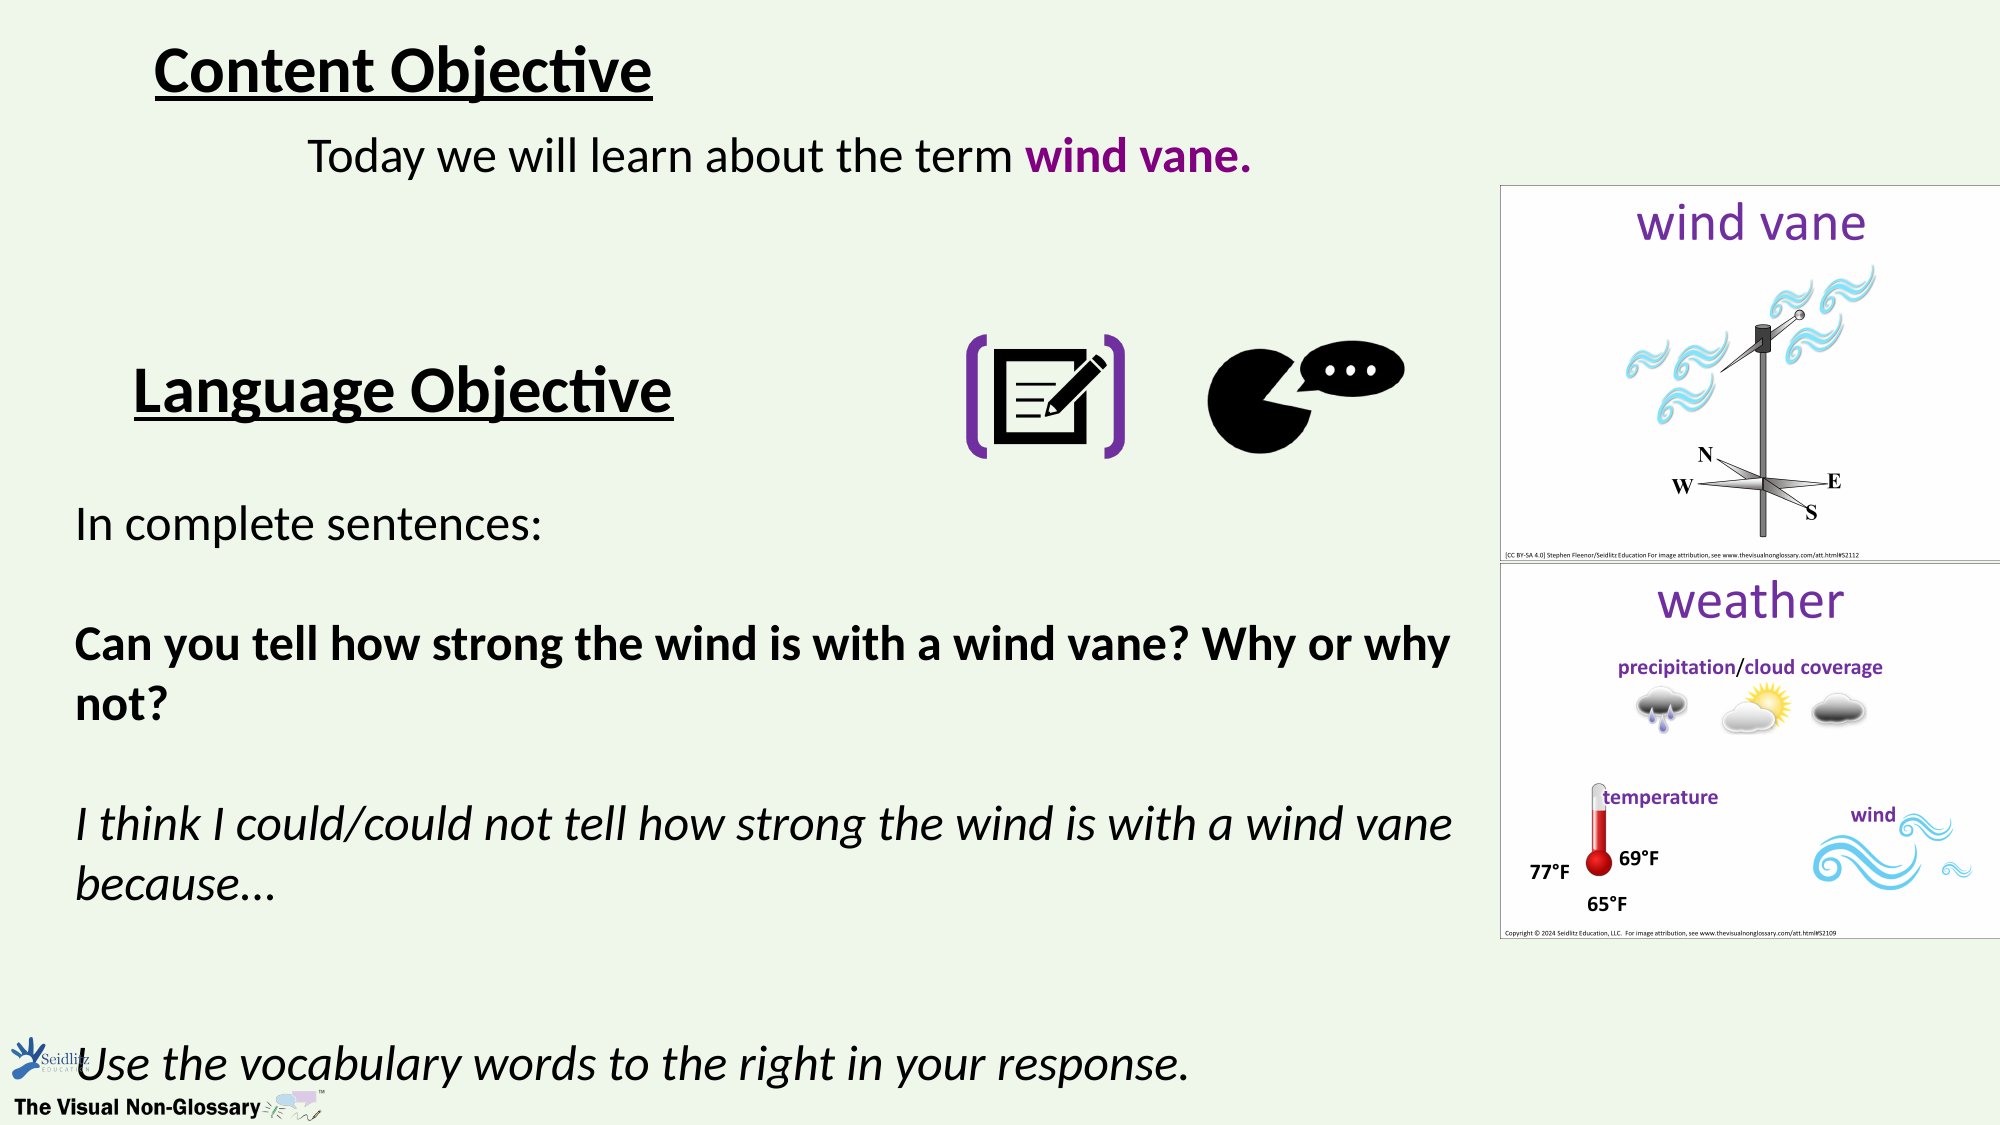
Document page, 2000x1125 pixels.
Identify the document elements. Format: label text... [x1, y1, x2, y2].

picture [965, 334, 1126, 460]
text_box In complete sentences: Can you tell how strong the wind is with a wind vane? Why or why not? I think I could/could not tell how strong the wind is with a wind vane because... Use the vocabulary words to the right in your response. [59, 437, 1500, 1098]
picture [1207, 340, 1405, 454]
text_box Today we will learn about the term wind vane. [292, 115, 1268, 191]
picture [1499, 185, 2000, 562]
picture [0, 1034, 328, 1125]
text_box Content Objective [139, 17, 669, 113]
text_box Language Objective [119, 338, 689, 434]
picture [1499, 563, 2000, 940]
